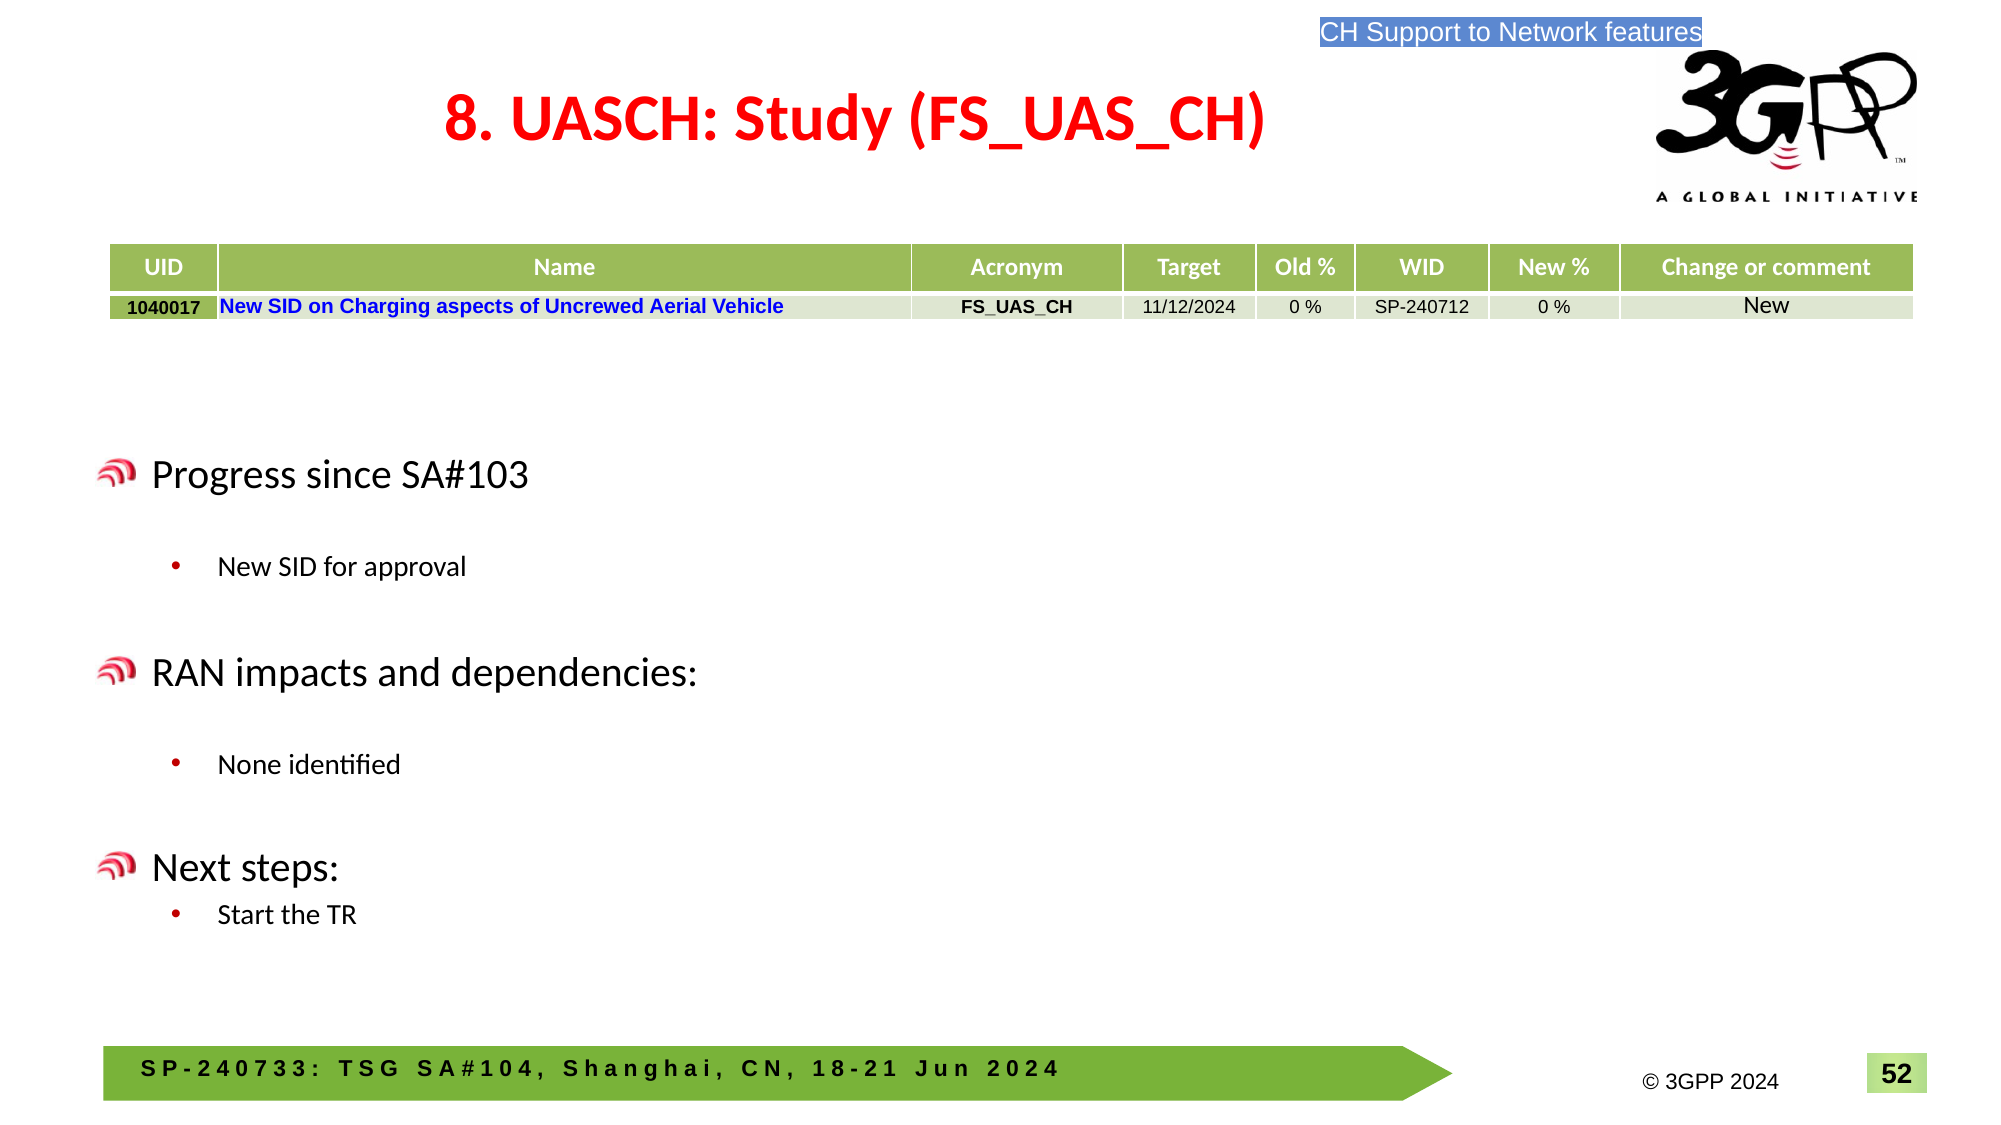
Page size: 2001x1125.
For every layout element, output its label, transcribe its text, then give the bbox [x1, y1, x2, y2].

table_cell 0% [1867, 1053, 1927, 1093]
table_cell 0 % [1257, 296, 1354, 319]
picture [1656, 50, 1917, 202]
table_header Old % [1257, 244, 1354, 291]
text_box CH Support to Network features [1304, 6, 1718, 55]
table_cell 0 % [1490, 296, 1619, 319]
table_cell SP-240712 [1356, 296, 1488, 319]
table_header Acronym [912, 244, 1122, 291]
table_header WID [1356, 244, 1488, 291]
picture [95, 655, 136, 685]
picture [95, 850, 136, 880]
table_cell New [1621, 296, 1913, 319]
title 8. UASCH: Study (FS_UAS_CH) [109, 19, 1603, 207]
table_header Name [219, 244, 911, 291]
table_header Target [1124, 244, 1255, 291]
table_header New % [1490, 244, 1619, 291]
table_cell FS_UAS_CH [912, 296, 1122, 319]
table_header UID [110, 244, 217, 291]
table_cell 1040017 [110, 296, 217, 319]
table_cell New SID on Charging aspects of Uncrewed Aerial Vehicle [219, 296, 911, 319]
text_box Progress since SA#103 New SID for approval RAN impacts and dependencies: None identified Next steps: Start the TR [81, 439, 1874, 1028]
picture [95, 457, 136, 487]
table_cell 11/12/2024 [1124, 296, 1255, 319]
table_header Change or comment [1621, 244, 1913, 291]
